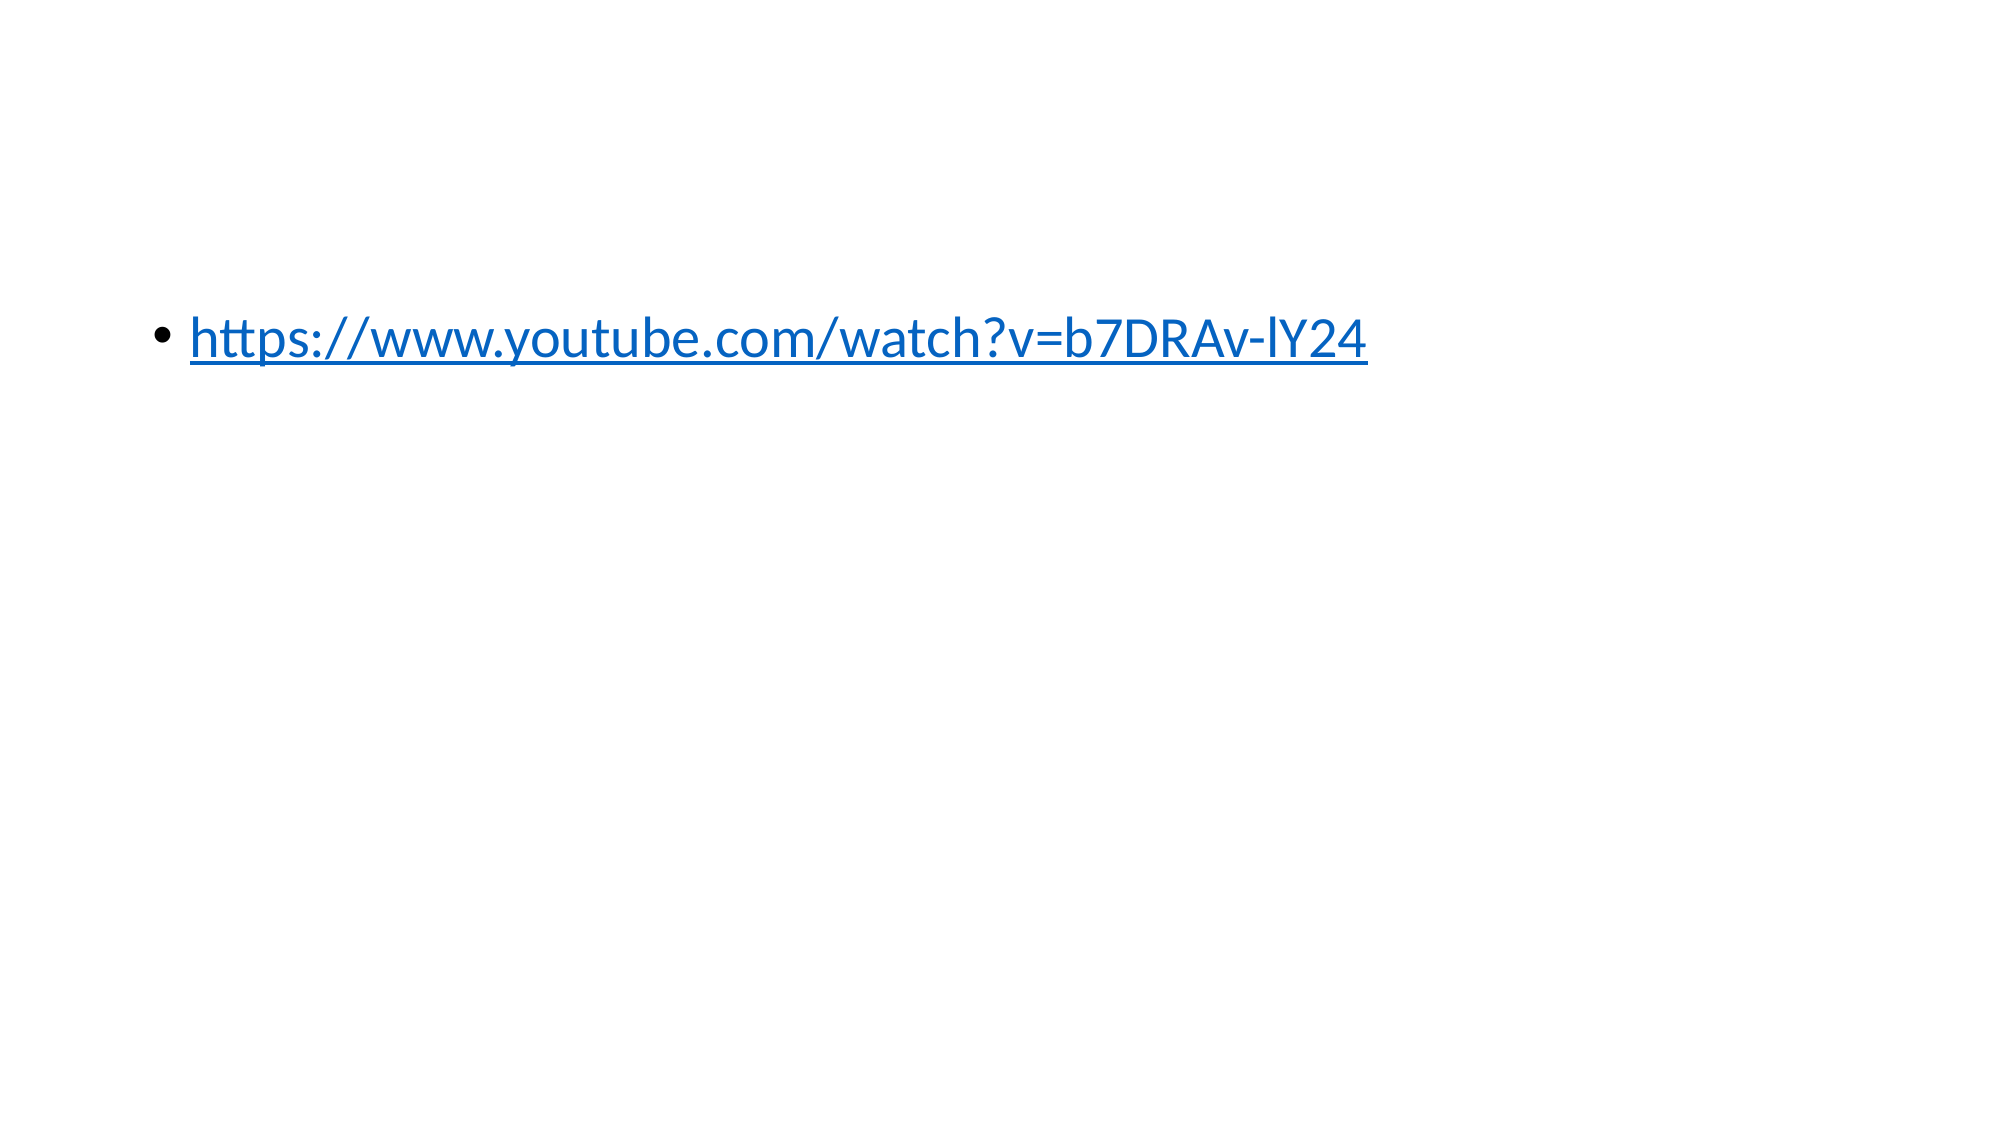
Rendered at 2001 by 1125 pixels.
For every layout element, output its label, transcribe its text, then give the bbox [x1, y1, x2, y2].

list https://www.youtube.com/watch?v=b7DRAv-lY24 [137, 299, 1863, 1014]
